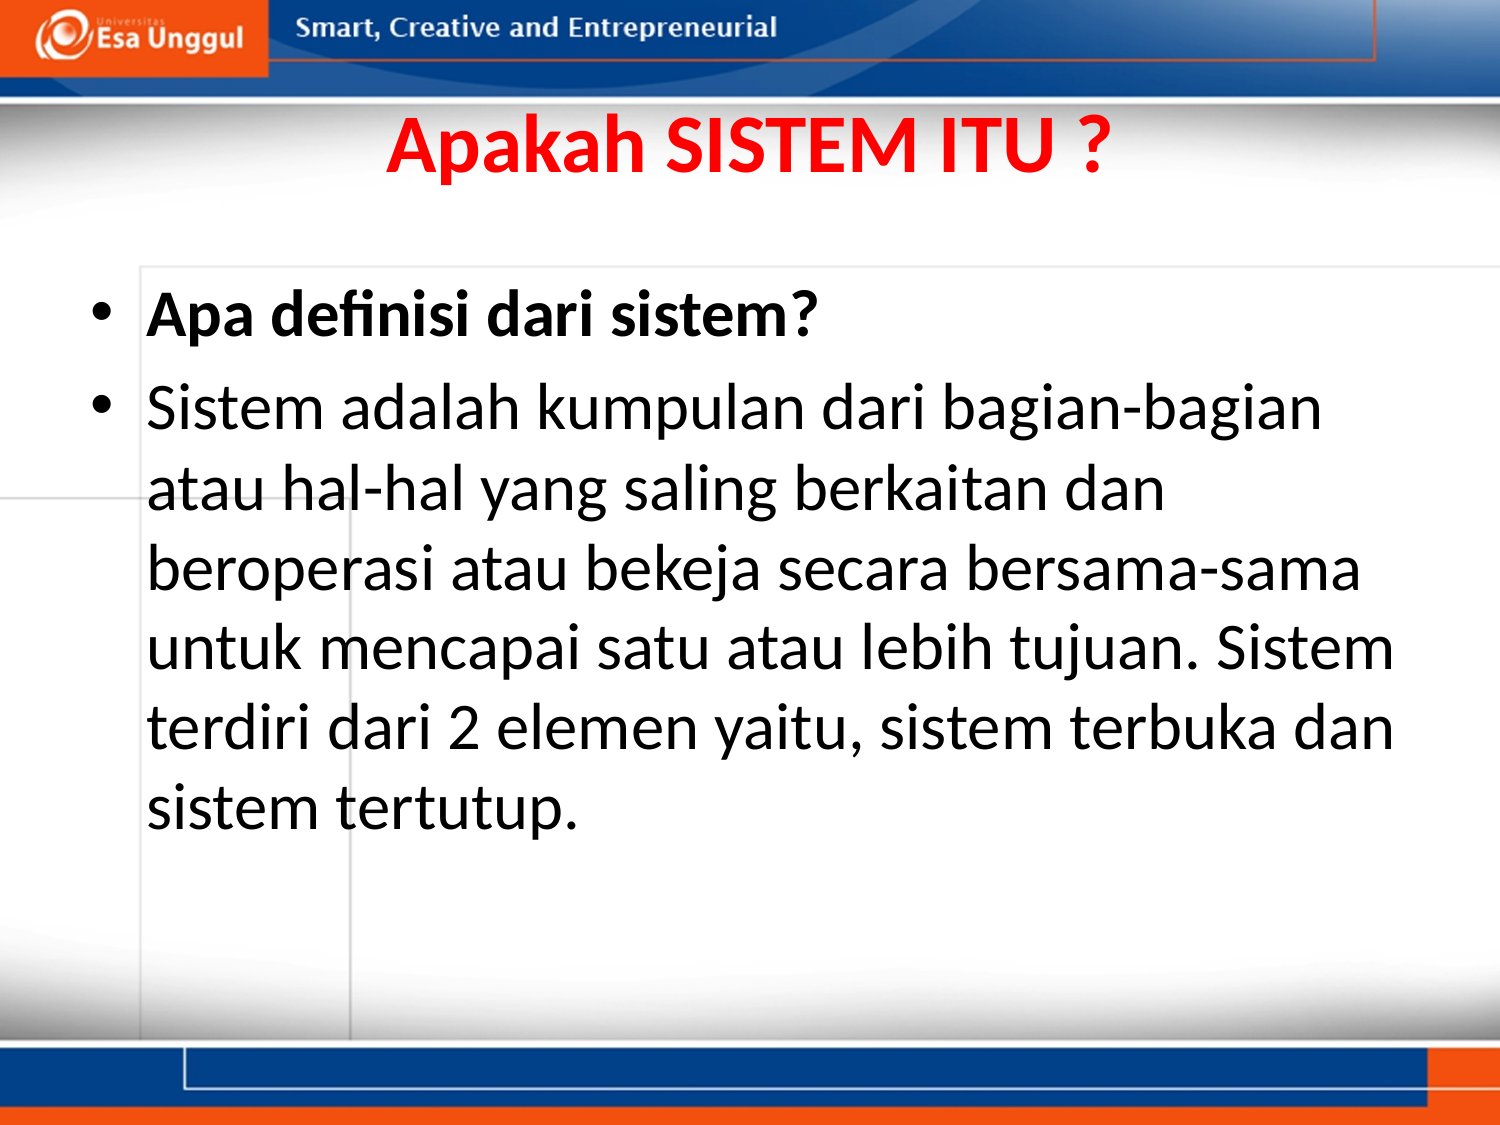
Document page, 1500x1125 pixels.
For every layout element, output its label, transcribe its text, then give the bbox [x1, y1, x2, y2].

picture [0, 0, 1500, 1125]
list Apa definisi dari sistem? Sistem adalah kumpulan dari bagian-bagian atau hal-hal yang saling berkaitan dan beroperasi atau bekeja secara bersama-sama untuk mencapai satu atau lebih tujuan. Sistem terdiri dari 2 elemen yaitu, sistem terbuka dan sistem tertutup. [75, 262, 1425, 1005]
title Apakah SISTEM ITU ? [75, 45, 1425, 233]
